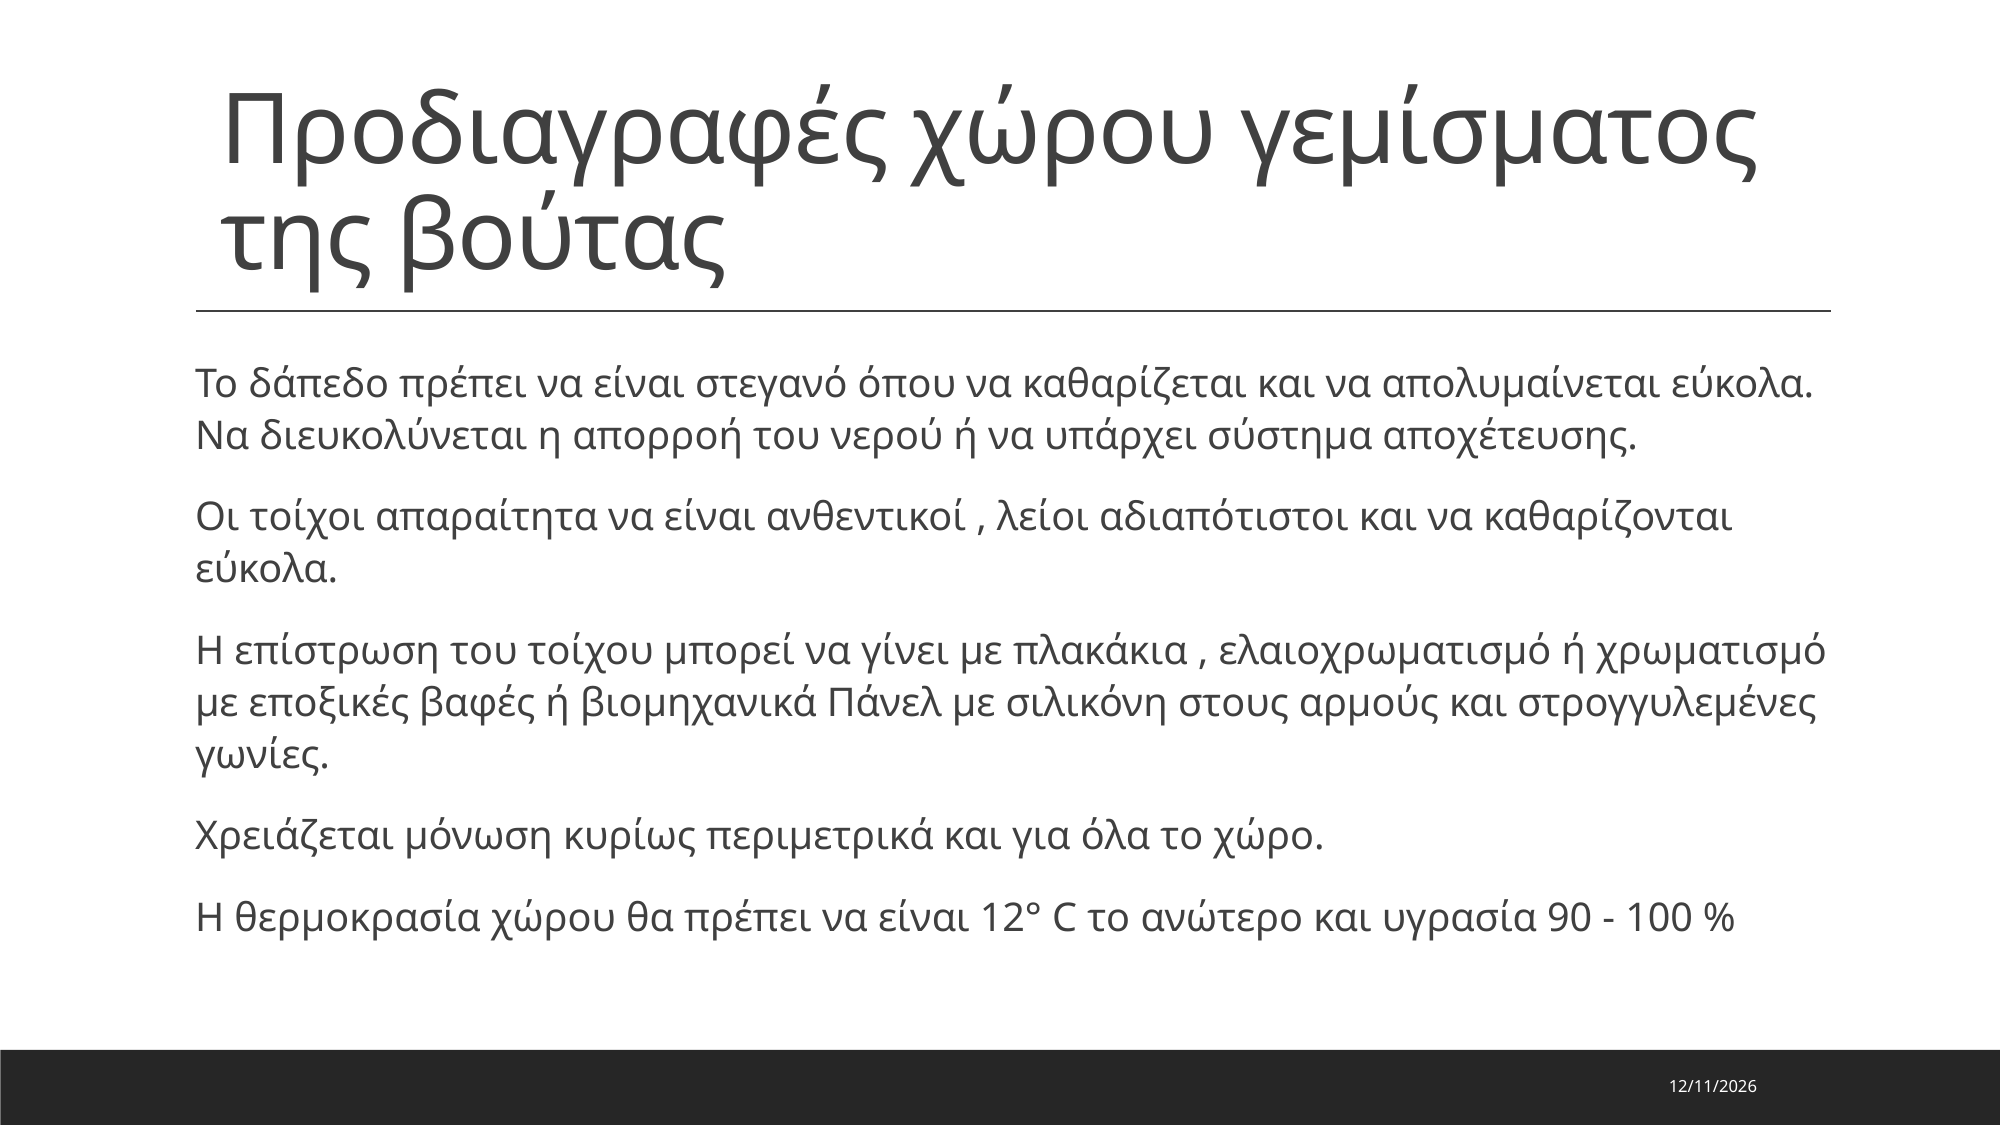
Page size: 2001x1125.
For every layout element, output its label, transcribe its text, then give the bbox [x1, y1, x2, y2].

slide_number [1348, 1057, 1773, 1118]
title Προδιαγραφές χώρου γεμίσματος της βούτας [205, 60, 1856, 299]
list Το δάπεδο πρέπει να είναι στεγανό όπου να καθαρίζεται και να απολυμαίνεται εύκολα. Να διευκολύνεται η απορροή του νερού ή να υπάρχει σύστημα αποχέτευσης. Οι τοίχοι απαραίτητα να είναι ανθεντικοί , λείοι αδιαπότιστοι και να καθαρίζονται εύκολα. Η επίστρωση του τοίχου μπορεί να γίνει με πλακάκια , ελαιοχρωματισμό ή χρωματισμό με εποξικές βαφές ή βιομηχανικά Πάνελ με σιλικόνη στους αρμούς και στρογγυλεμένες γωνίες. Χρειάζεται μόνωση κυρίως περιμετρικά και για όλα το χώρο. Η θερμοκρασία χώρου θα πρέπει να είναι 12° C το ανώτερο και υγρασία 90 - 100 % [180, 345, 1830, 963]
